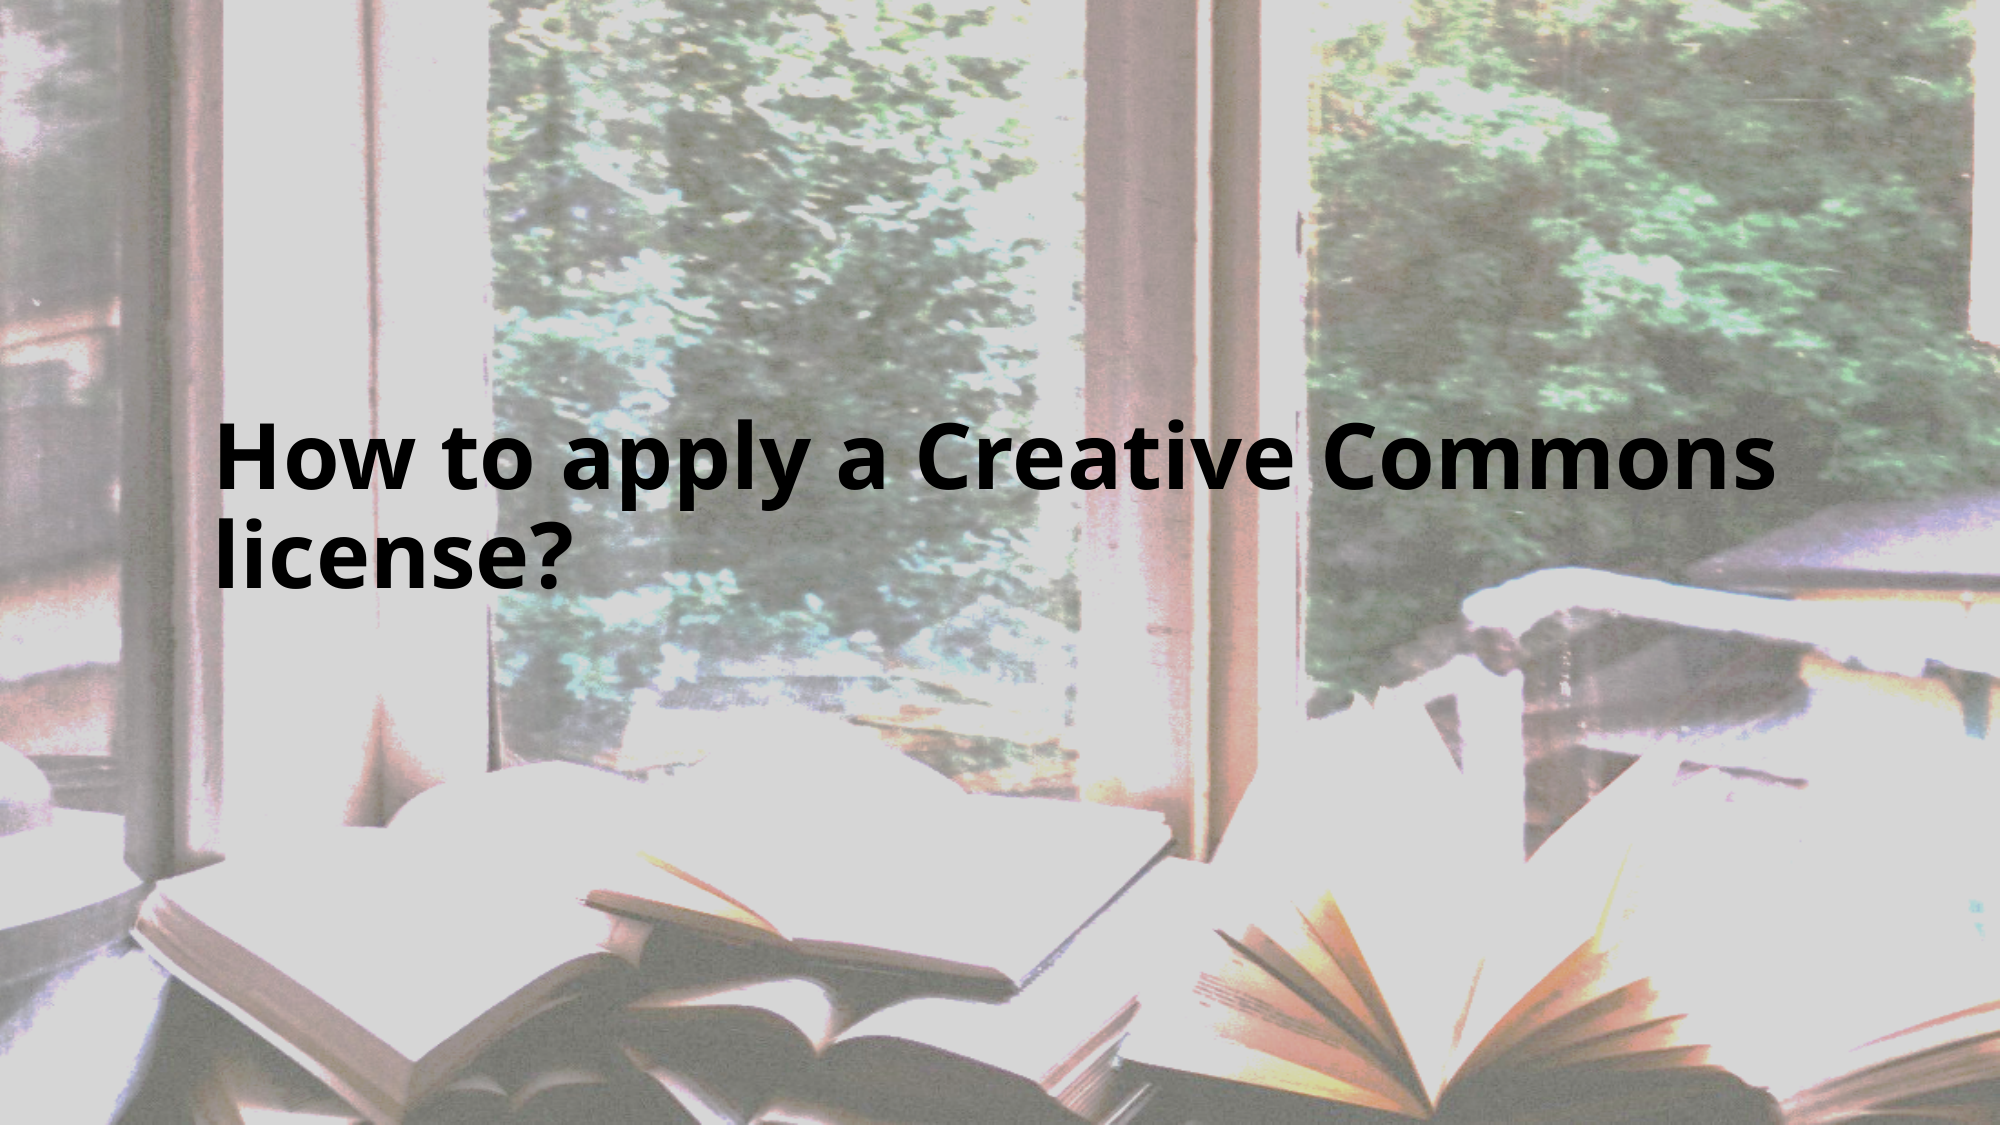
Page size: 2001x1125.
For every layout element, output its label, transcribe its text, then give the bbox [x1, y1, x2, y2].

picture [0, 0, 2000, 1125]
title How to apply a Creative Commons license? [197, 400, 1923, 619]
